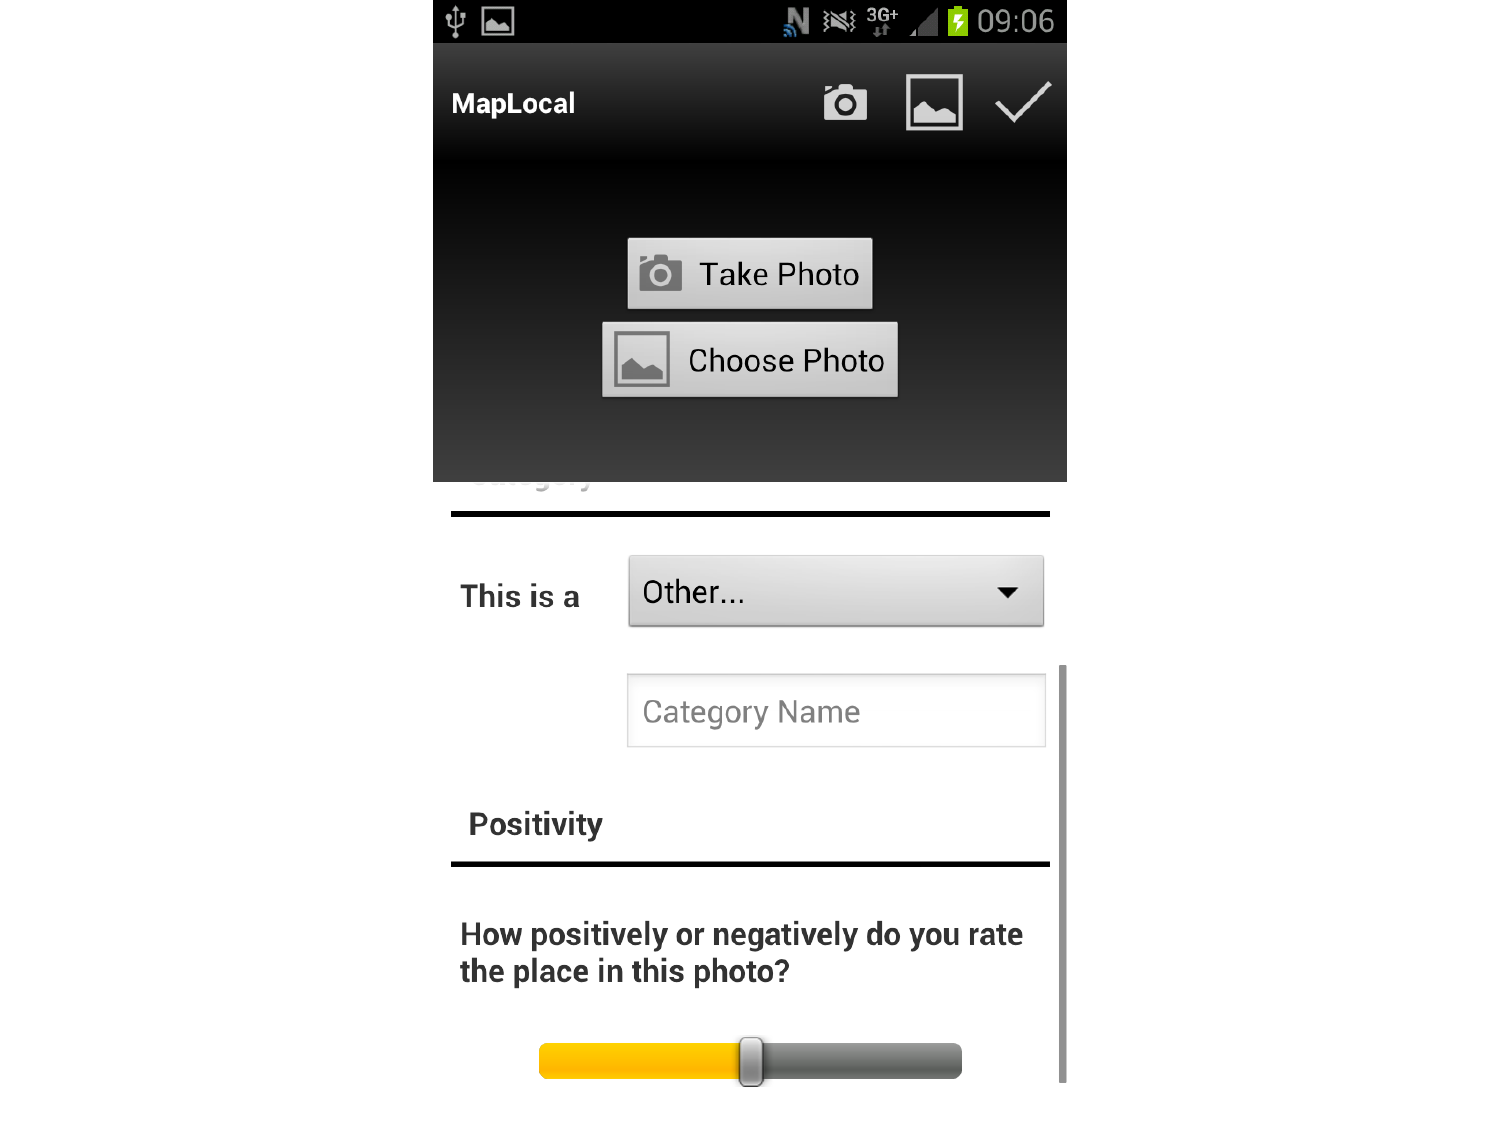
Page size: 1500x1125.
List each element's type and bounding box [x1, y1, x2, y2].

picture [433, 0, 1067, 1125]
